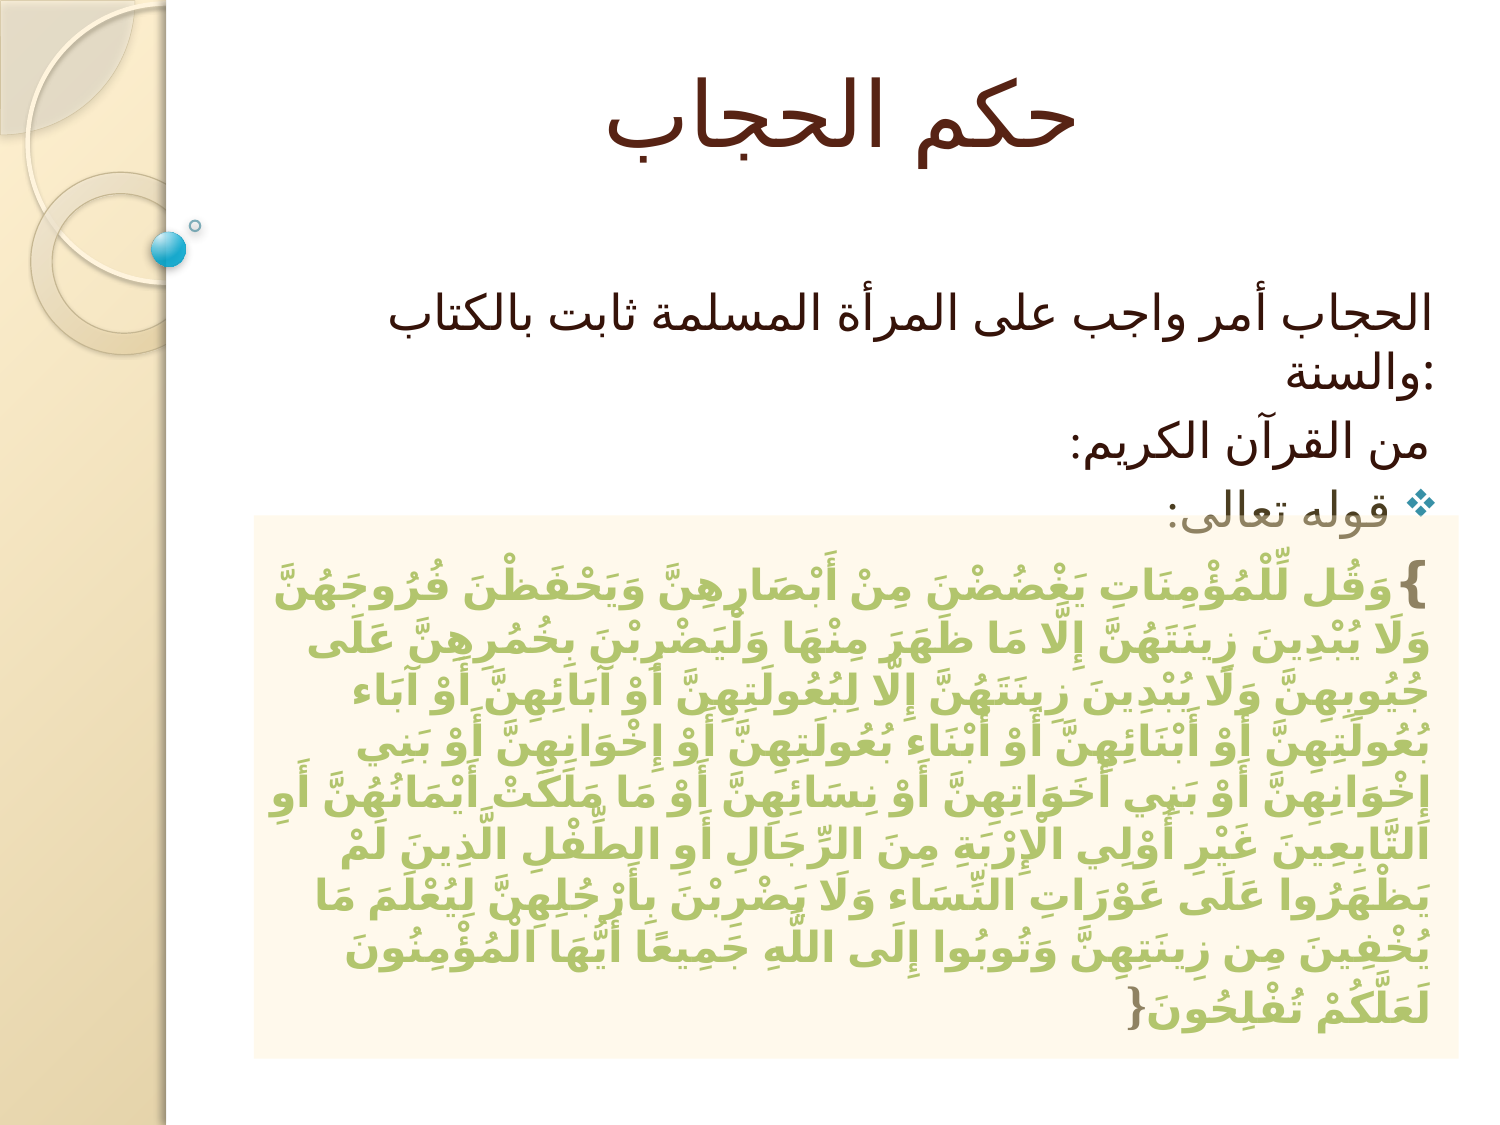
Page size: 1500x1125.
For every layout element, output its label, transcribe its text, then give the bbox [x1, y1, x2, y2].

subtitle الحجاب أمر واجب على المرأة المسلمة ثابت بالكتاب والسنة: من القرآن الكريم: قوله تعالى: }وَقُل لِّلْمُؤْمِنَاتِ يَغْضُضْنَ مِنْ أَبْصَارِهِنَّ وَيَحْفَظْنَ فُرُوجَهُنَّ وَلَا يُبْدِينَ زِينَتَهُنَّ إِلَّا مَا ظَهَرَ مِنْهَا وَلْيَضْرِبْنَ بِخُمُرِهِنَّ عَلَى جُيُوبِهِنَّ وَلَا يُبْدِينَ زِينَتَهُنَّ إِلَّا لِبُعُولَتِهِنَّ أَوْ آبَائِهِنَّ أَوْ آبَاء بُعُولَتِهِنَّ أَوْ أَبْنَائِهِنَّ أَوْ أَبْنَاء بُعُولَتِهِنَّ أَوْ إِخْوَانِهِنَّ أَوْ بَنِي إِخْوَانِهِنَّ أَوْ بَنِي أَخَوَاتِهِنَّ أَوْ نِسَائِهِنَّ أَوْ مَا مَلَكَتْ أَيْمَانُهُنَّ أَوِ التَّابِعِينَ غَيْرِ أُوْلِي الْإِرْبَةِ مِنَ الرِّجَالِ أَوِ الطِّفْلِ الَّذِينَ لَمْ يَظْهَرُوا عَلَى عَوْرَاتِ النِّسَاء وَلَا يَضْرِبْنَ بِأَرْجُلِهِنَّ لِيُعْلَمَ مَا يُخْفِينَ مِن زِينَتِهِنَّ وَتُوبُوا إِلَى اللَّهِ جَمِيعًا أَيُّهَا الْمُؤْمِنُونَ لَعَلَّكُمْ تُفْلِحُونَ{ [234, 219, 1450, 1047]
text_box [252, 513, 1461, 1061]
title حكم الحجاب [234, 59, 1450, 173]
